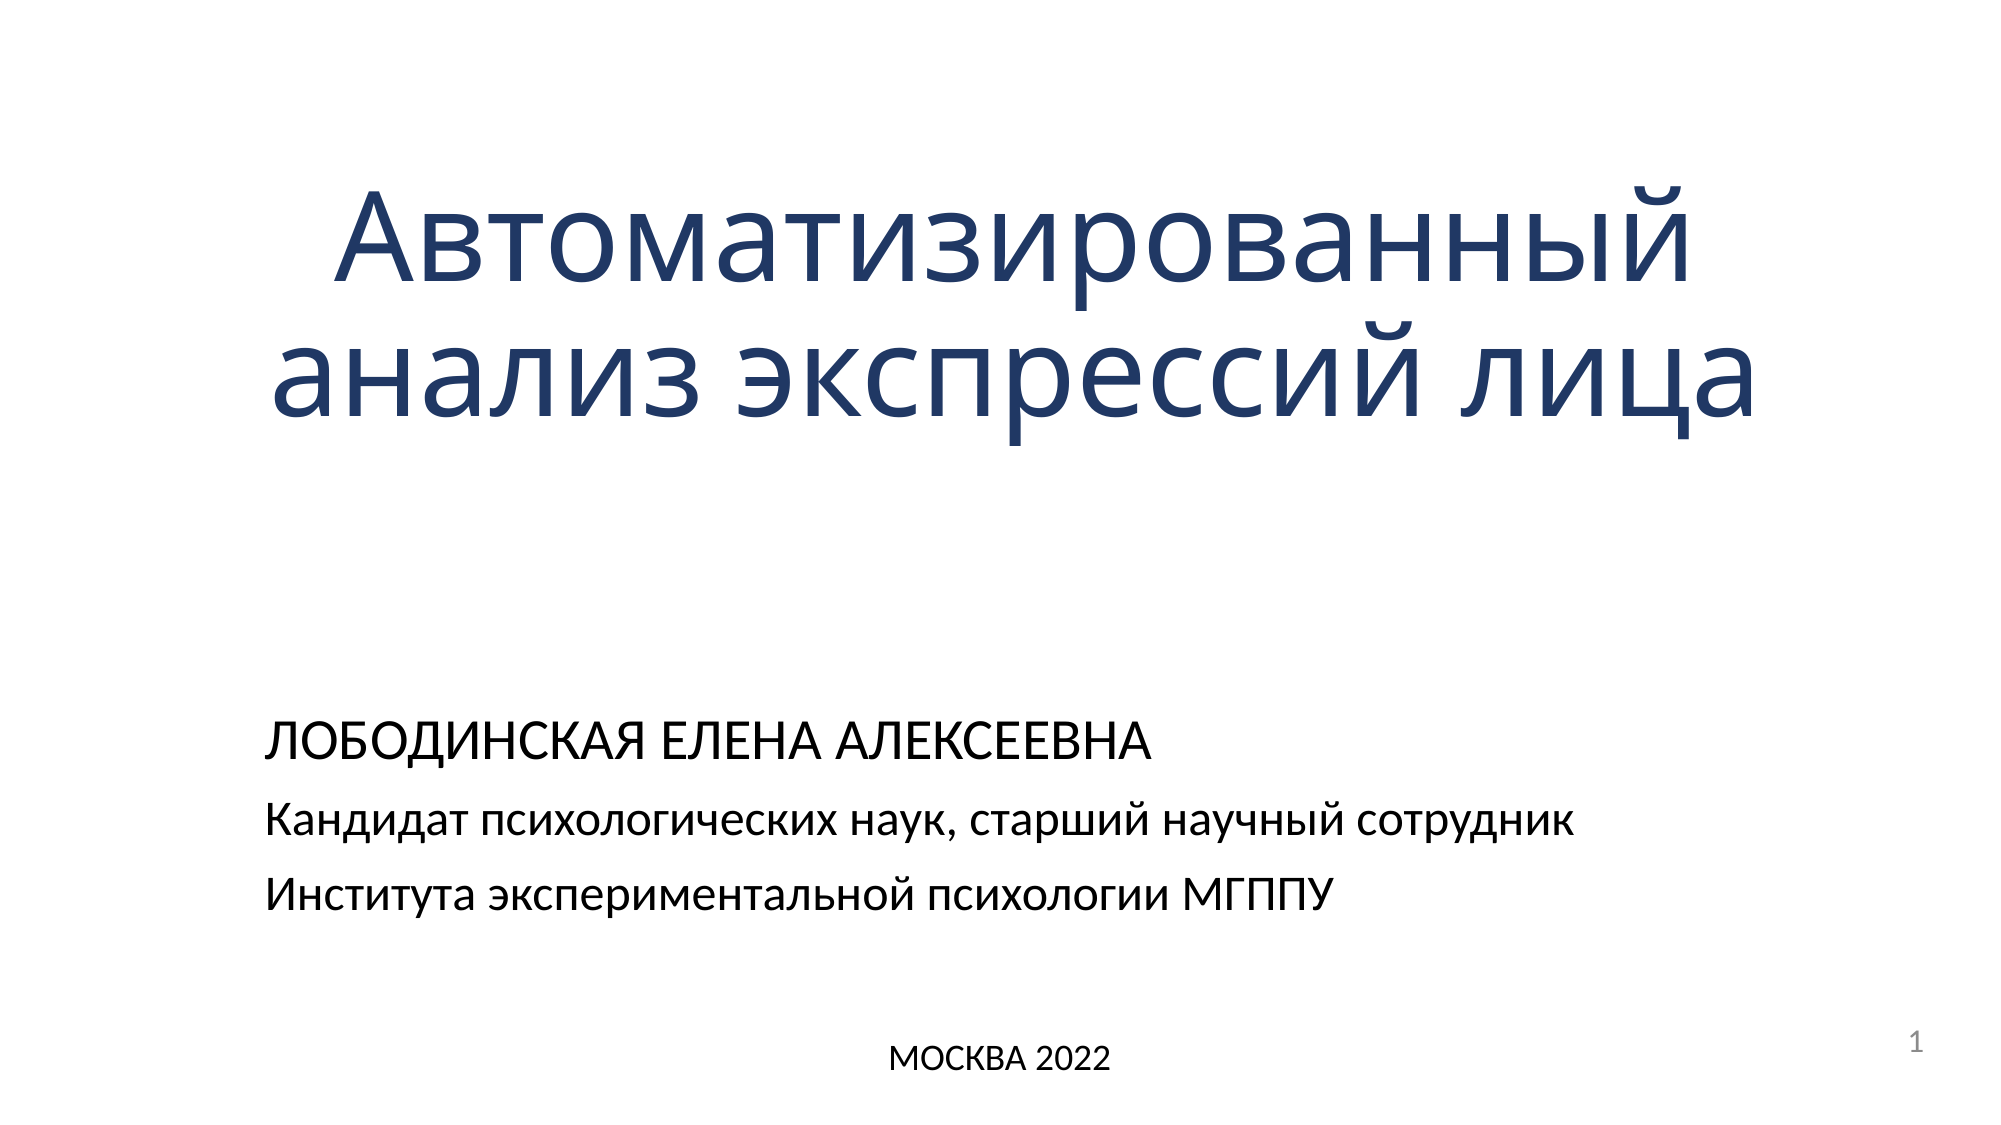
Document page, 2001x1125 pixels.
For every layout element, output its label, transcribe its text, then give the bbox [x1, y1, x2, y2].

text_box МОСКВА 2022 [873, 1025, 1127, 1086]
title Автоматизированный анализ экспрессий лица [249, 117, 1783, 653]
slide_number 1 [1826, 1004, 1940, 1075]
subtitle ЛОБОДИНСКАЯ ЕЛЕНА АЛЕКСЕЕВНА Кандидат психологических наук, старший научный сотрудник Института экспериментальной психологии МГППУ [249, 701, 1827, 977]
